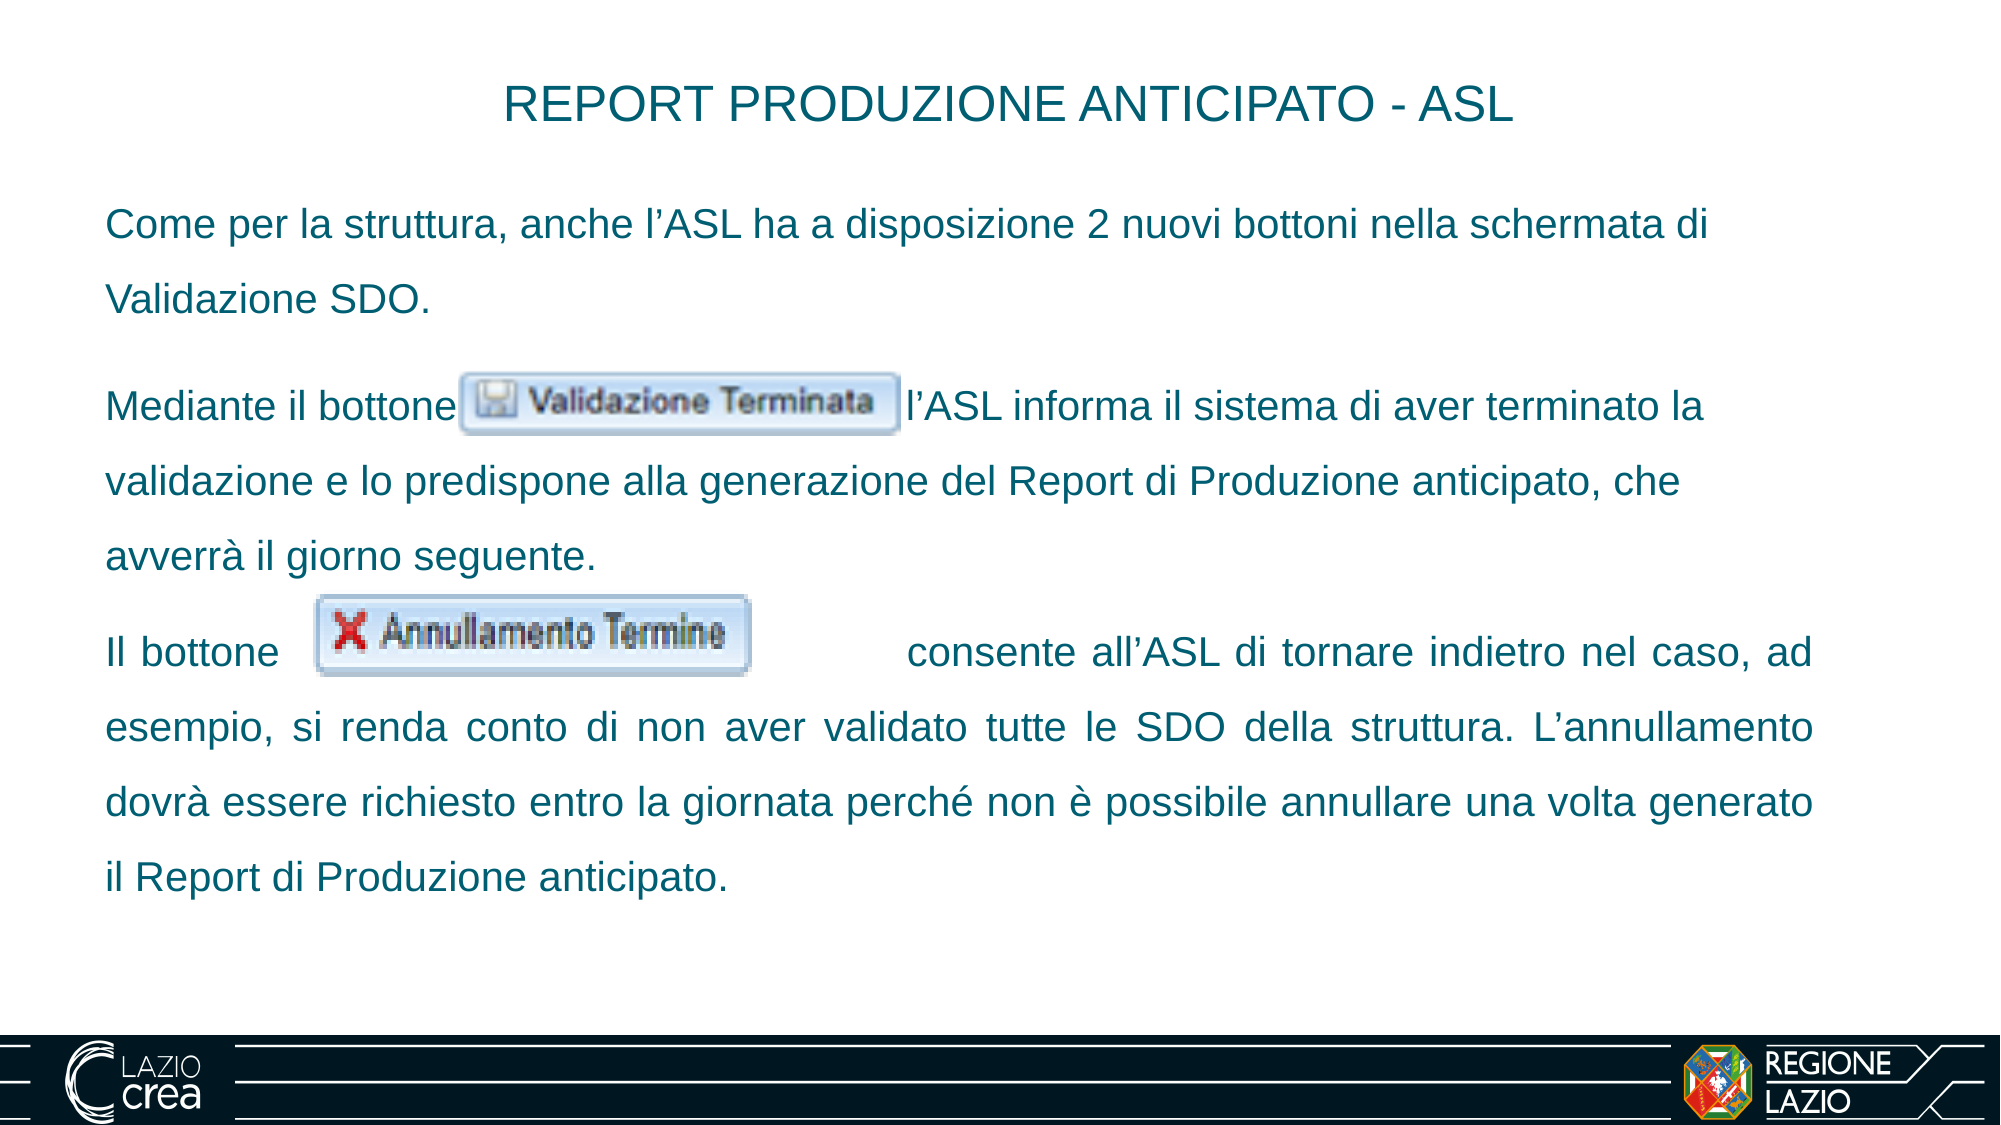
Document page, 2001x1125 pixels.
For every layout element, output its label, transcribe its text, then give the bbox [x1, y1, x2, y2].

picture [0, 1035, 2000, 1125]
picture [458, 370, 901, 436]
text_box Report Produzione Anticipato - ASL [482, 60, 1651, 142]
list Come per la struttura, anche l’ASL ha a disposizione 2 nuovi bottoni nella schermata di Validazione SDO. Mediante il bottone l’ASL informa il sistema di aver terminato la validazione e lo predispone alla generazione del Report di Produzione anticipato, che avverrà il giorno seguente. Il bottone consente all’ASL di tornare indietro nel caso, ad esempio, si renda conto di non aver validato tutte le SDO della struttura. L’annullamento dovrà essere richiesto entro la giornata perché non è possibile annullare una volta generato il Report di Produzione anticipato. [90, 164, 1831, 904]
picture [313, 590, 752, 677]
